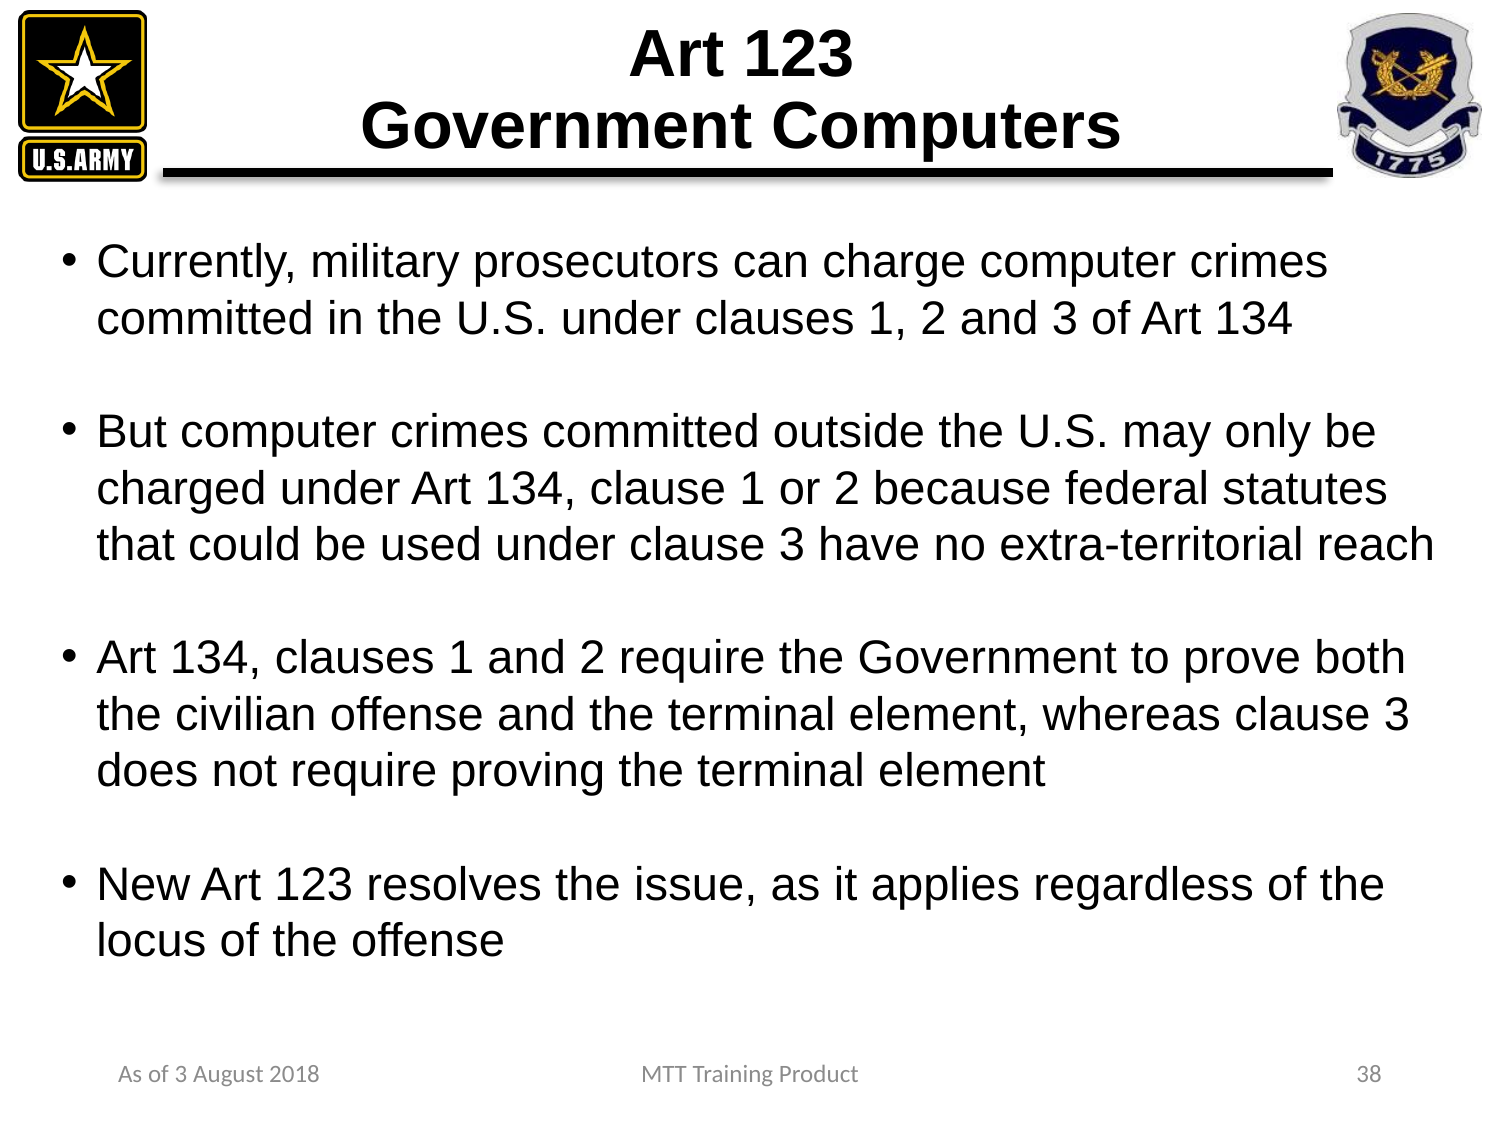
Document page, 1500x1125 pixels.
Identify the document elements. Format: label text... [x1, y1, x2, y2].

footer MTT Training Product [496, 1042, 1004, 1103]
picture [1337, 13, 1482, 178]
title Art 123 Government Computers [156, 24, 1327, 157]
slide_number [103, 1042, 441, 1103]
list Currently, military prosecutors can charge computer crimes committed in the U.S. under clauses 1, 2 and 3 of Art 134 But computer crimes committed outside the U.S. may only be charged under Art 134, clause 1 or 2 because federal statutes that could be used under clause 3 have no extra-territorial reach Art 134, clauses 1 and 2 require the Government to prove both the civilian offense and the terminal element, whereas clause 3 does not require proving the terminal element New Art 123 resolves the issue, as it applies regardless of the locus of the offense [46, 223, 1454, 1024]
slide_number 38 [1059, 1042, 1397, 1103]
picture [18, 10, 147, 182]
